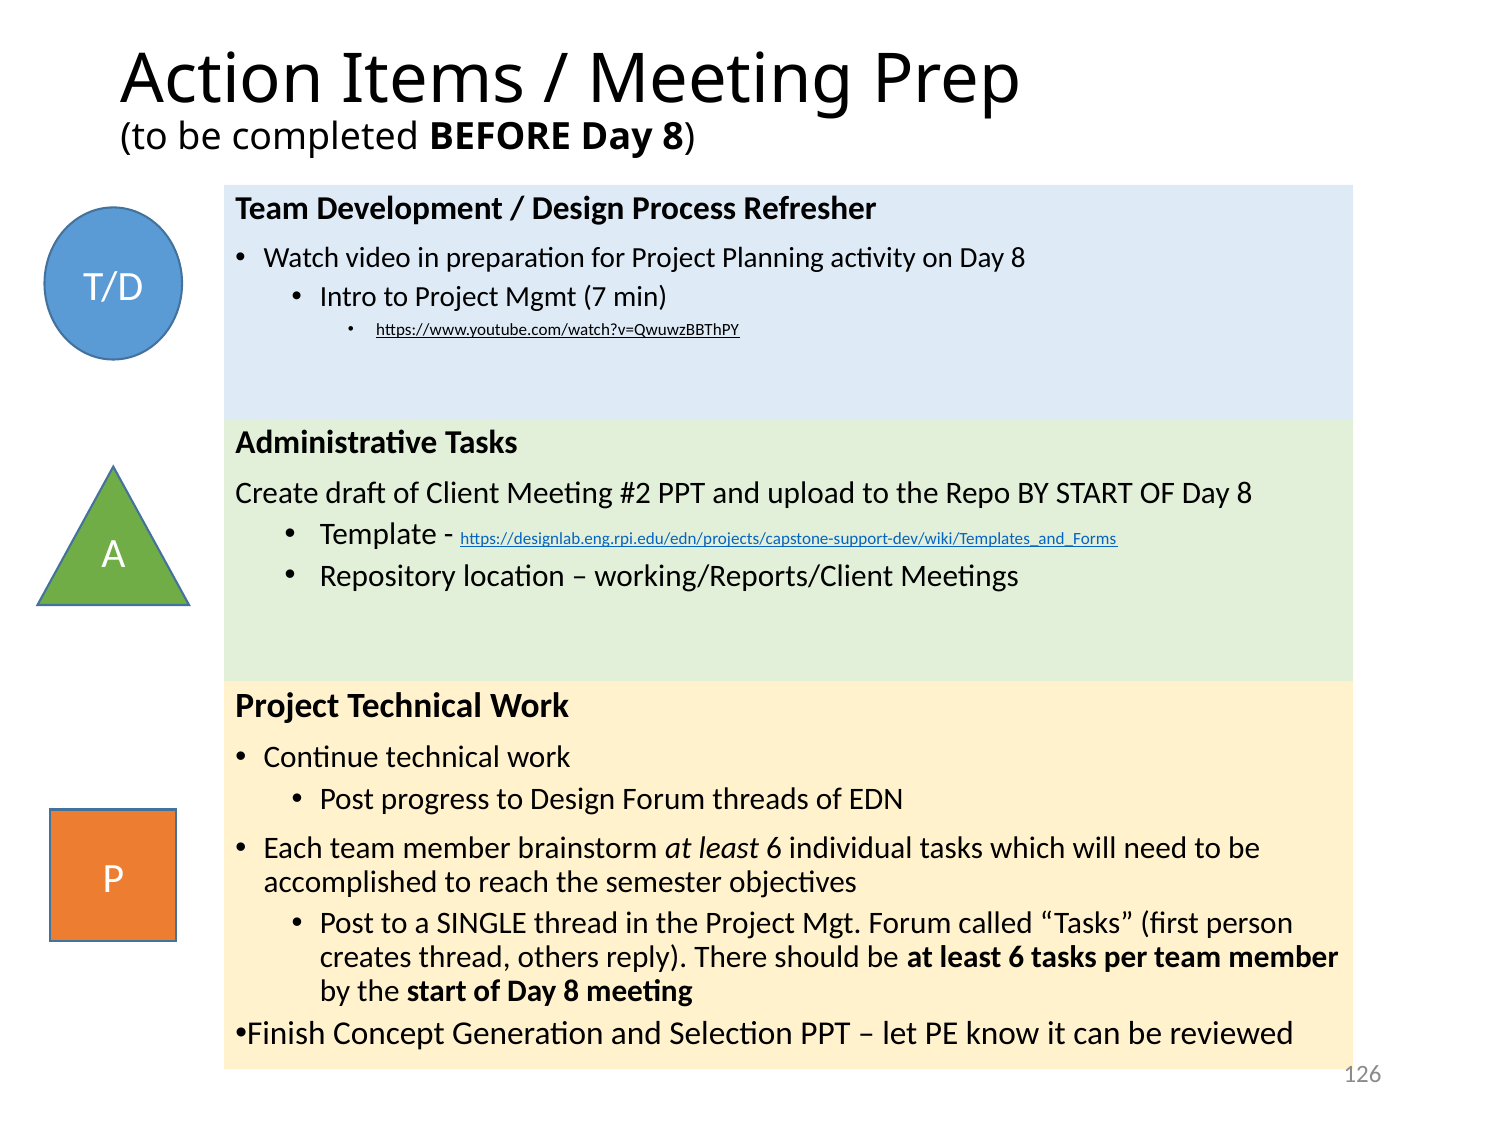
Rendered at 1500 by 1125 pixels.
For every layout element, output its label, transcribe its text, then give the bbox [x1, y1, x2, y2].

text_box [37, 184, 1354, 682]
slide_number 126 [1059, 1042, 1397, 1103]
title Action Items / Meeting Prep (to be completed BEFORE Day 8) [105, 27, 1400, 173]
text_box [50, 681, 1354, 1070]
